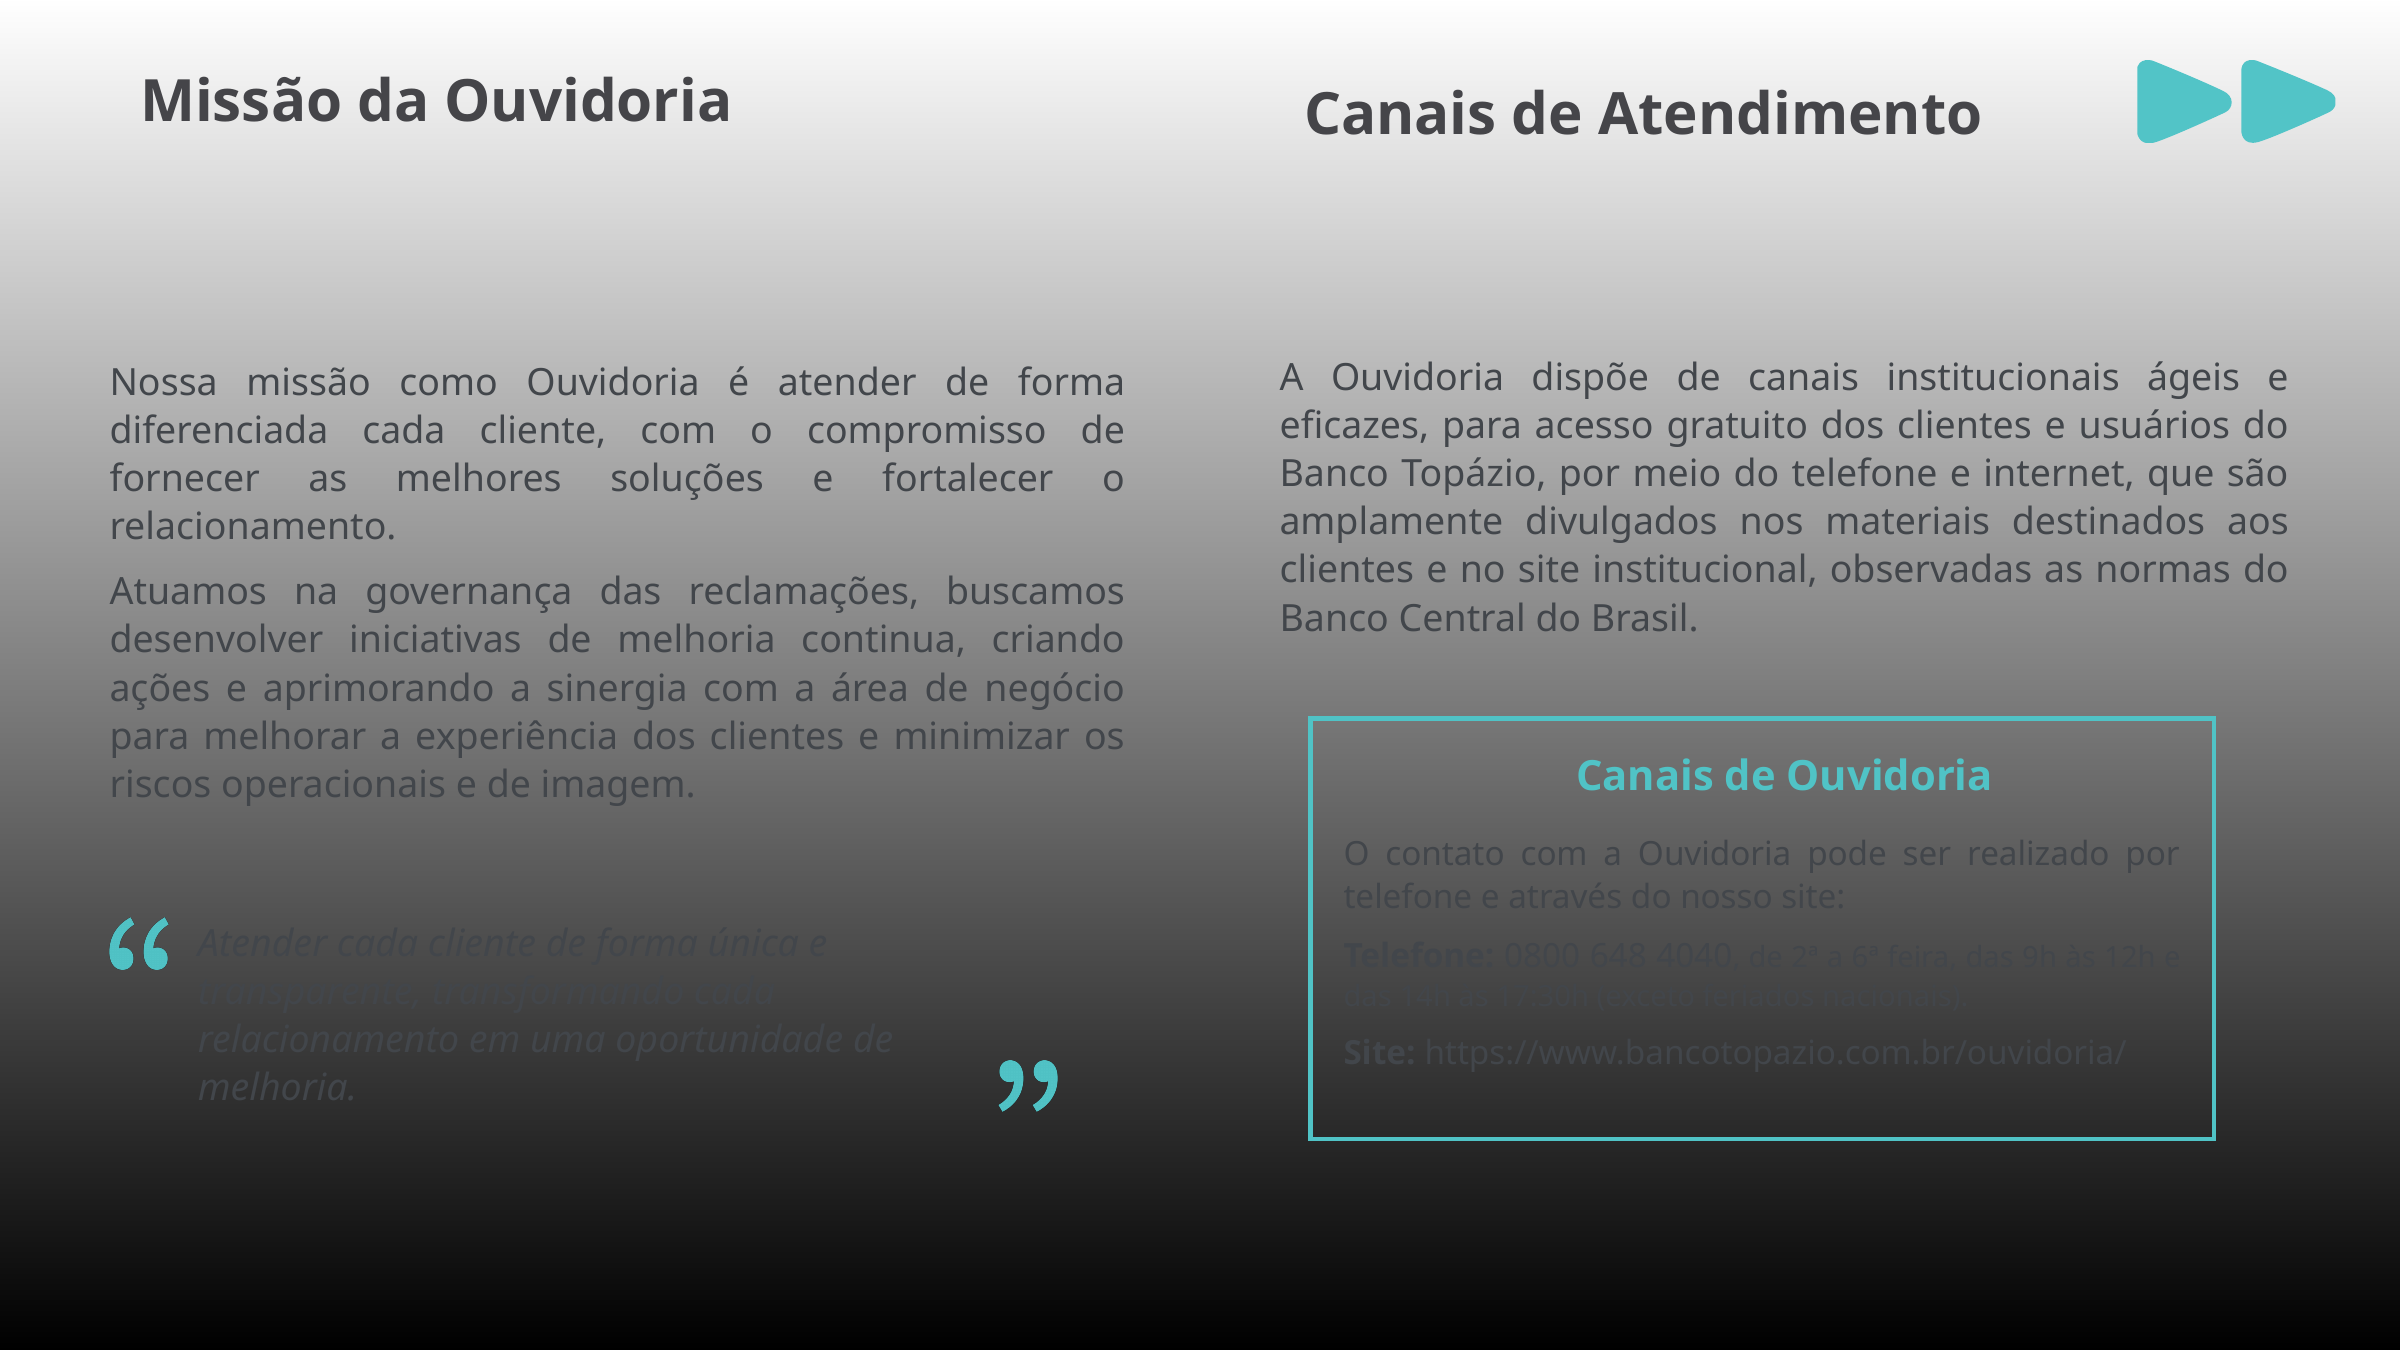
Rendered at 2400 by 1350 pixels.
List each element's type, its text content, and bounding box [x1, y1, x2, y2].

picture [109, 917, 169, 970]
text_box Canais de Atendimento [1289, 68, 1998, 154]
text_box [1310, 718, 2215, 1140]
text_box A Ouvidoria dispõe de canais institucionais ágeis e eficazes, para acesso gratuito dos clientes e usuários do Banco Topázio, por meio do telefone e internet, que são amplamente divulgados nos materiais destinados aos clientes e no site institucional, observadas as normas do Banco Central do Brasil. [1264, 342, 2305, 818]
text_box Atender cada cliente de forma única e transparente, transformando cada relacionamento em uma oportunidade de melhoria. [183, 907, 1046, 1177]
text_box Nossa missão como Ouvidoria é atender de forma diferenciada cada cliente, com o compromisso de fornecer as melhores soluções e fortalecer o relacionamento. Atuamos na governança das reclamações, buscamos desenvolver iniciativas de melhoria continua, criando ações e aprimorando a sinergia com a área de negócio para melhorar a experiência dos clientes e minimizar os riscos operacionais e de imagem. [94, 347, 1141, 919]
picture [998, 1060, 1058, 1113]
text_box Missão da Ouvidoria [125, 56, 748, 141]
picture [2137, 59, 2336, 143]
